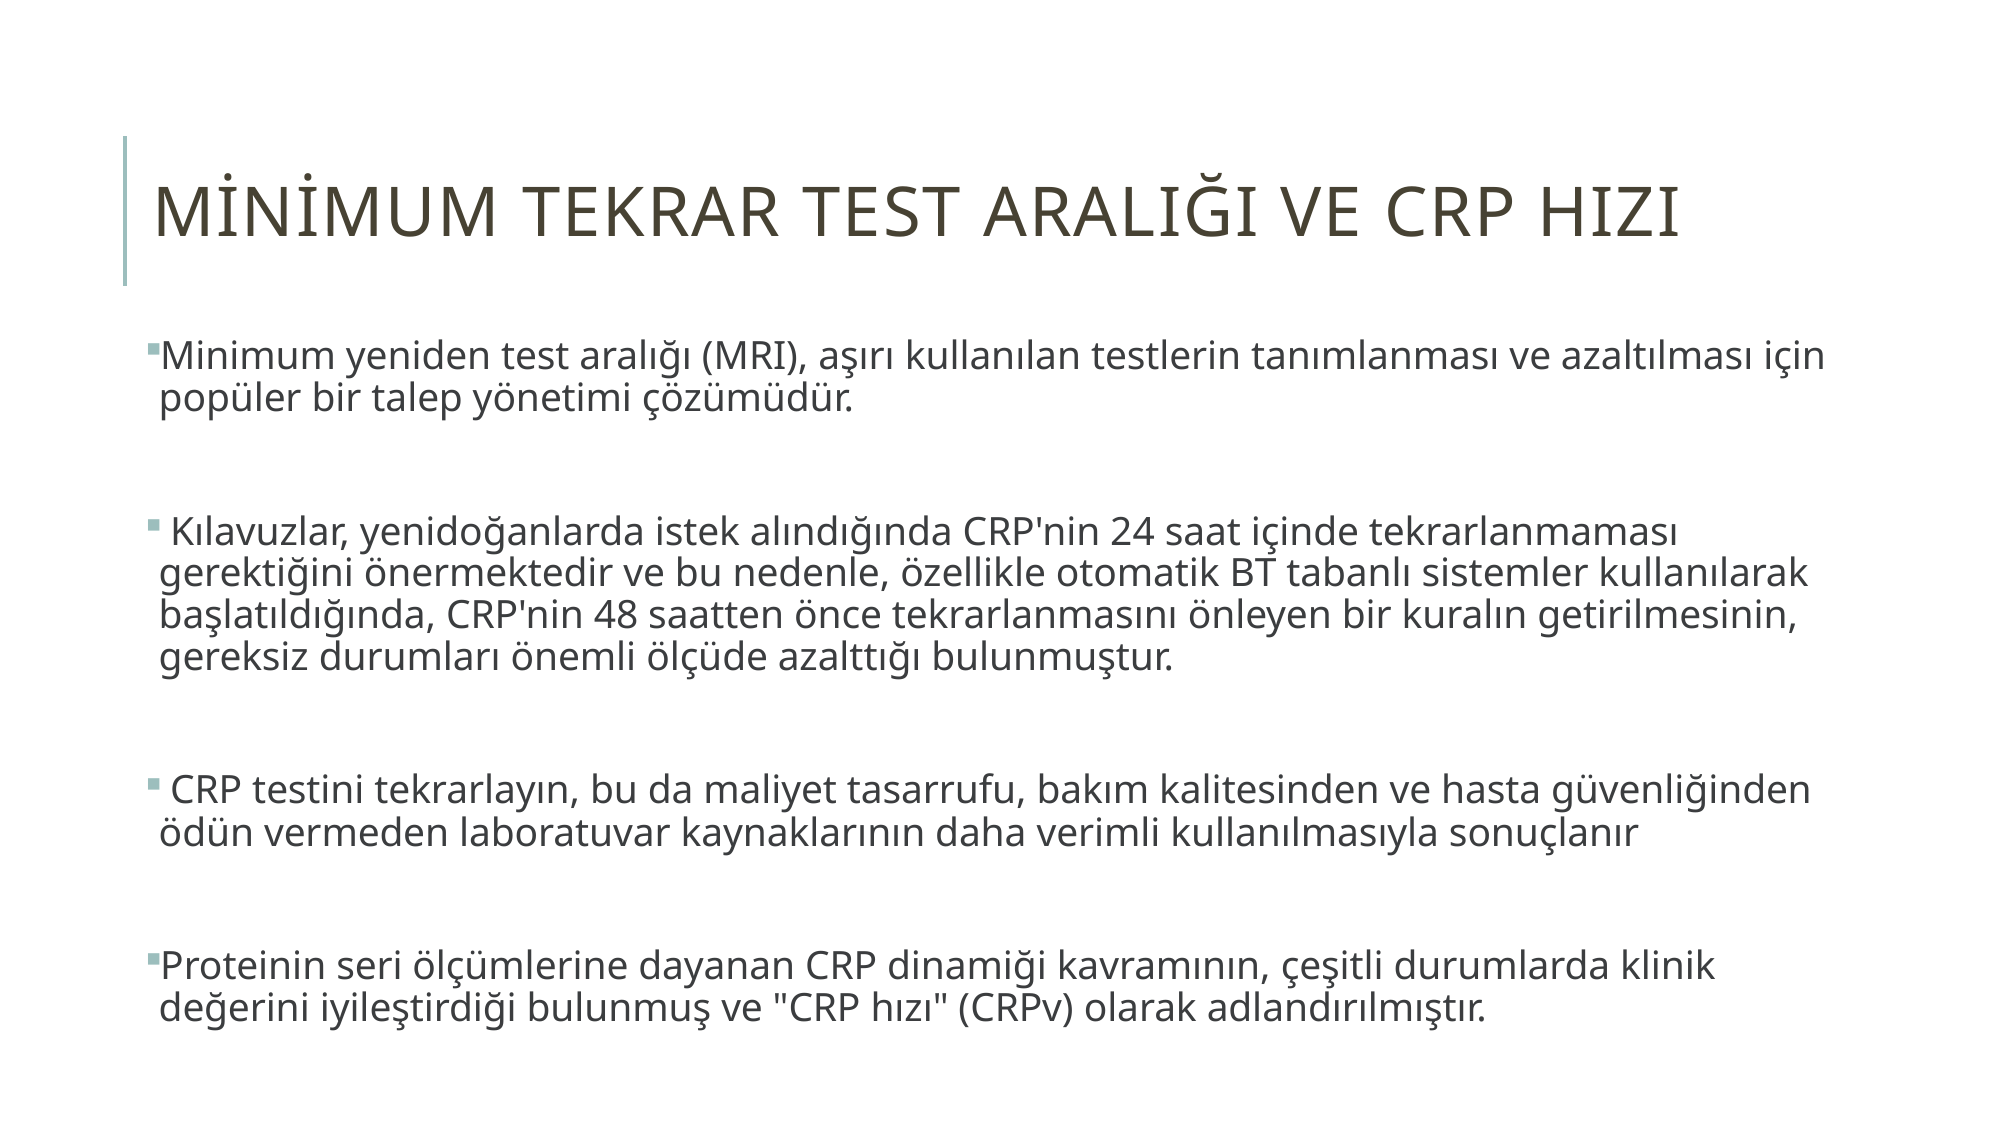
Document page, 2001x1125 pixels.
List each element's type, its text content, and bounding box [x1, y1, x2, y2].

title Minimum tekrar test aralığı ve CRP hızı [137, 174, 1863, 328]
list Minimum yeniden test aralığı (MRI), aşırı kullanılan testlerin tanımlanması ve azaltılması için popüler bir talep yönetimi çözümüdür. Kılavuzlar, yenidoğanlarda istek alındığında CRP'nin 24 saat içinde tekrarlanmaması gerektiğini önermektedir ve bu nedenle, özellikle otomatik BT tabanlı sistemler kullanılarak başlatıldığında, CRP'nin 48 saatten önce tekrarlanmasını önleyen bir kuralın getirilmesinin, gereksiz durumları önemli ölçüde azalttığı bulunmuştur. CRP testini tekrarlayın, bu da maliyet tasarrufu, bakım kalitesinden ve hasta güvenliğinden ödün vermeden laboratuvar kaynaklarının daha verimli kullanılmasıyla sonuçlanır Proteinin seri ölçümlerine dayanan CRP dinamiği kavramının, çeşitli durumlarda klinik değerini iyileştirdiği bulunmuş ve "CRP hızı" (CRPv) olarak adlandırılmıştır. [137, 328, 1863, 1043]
